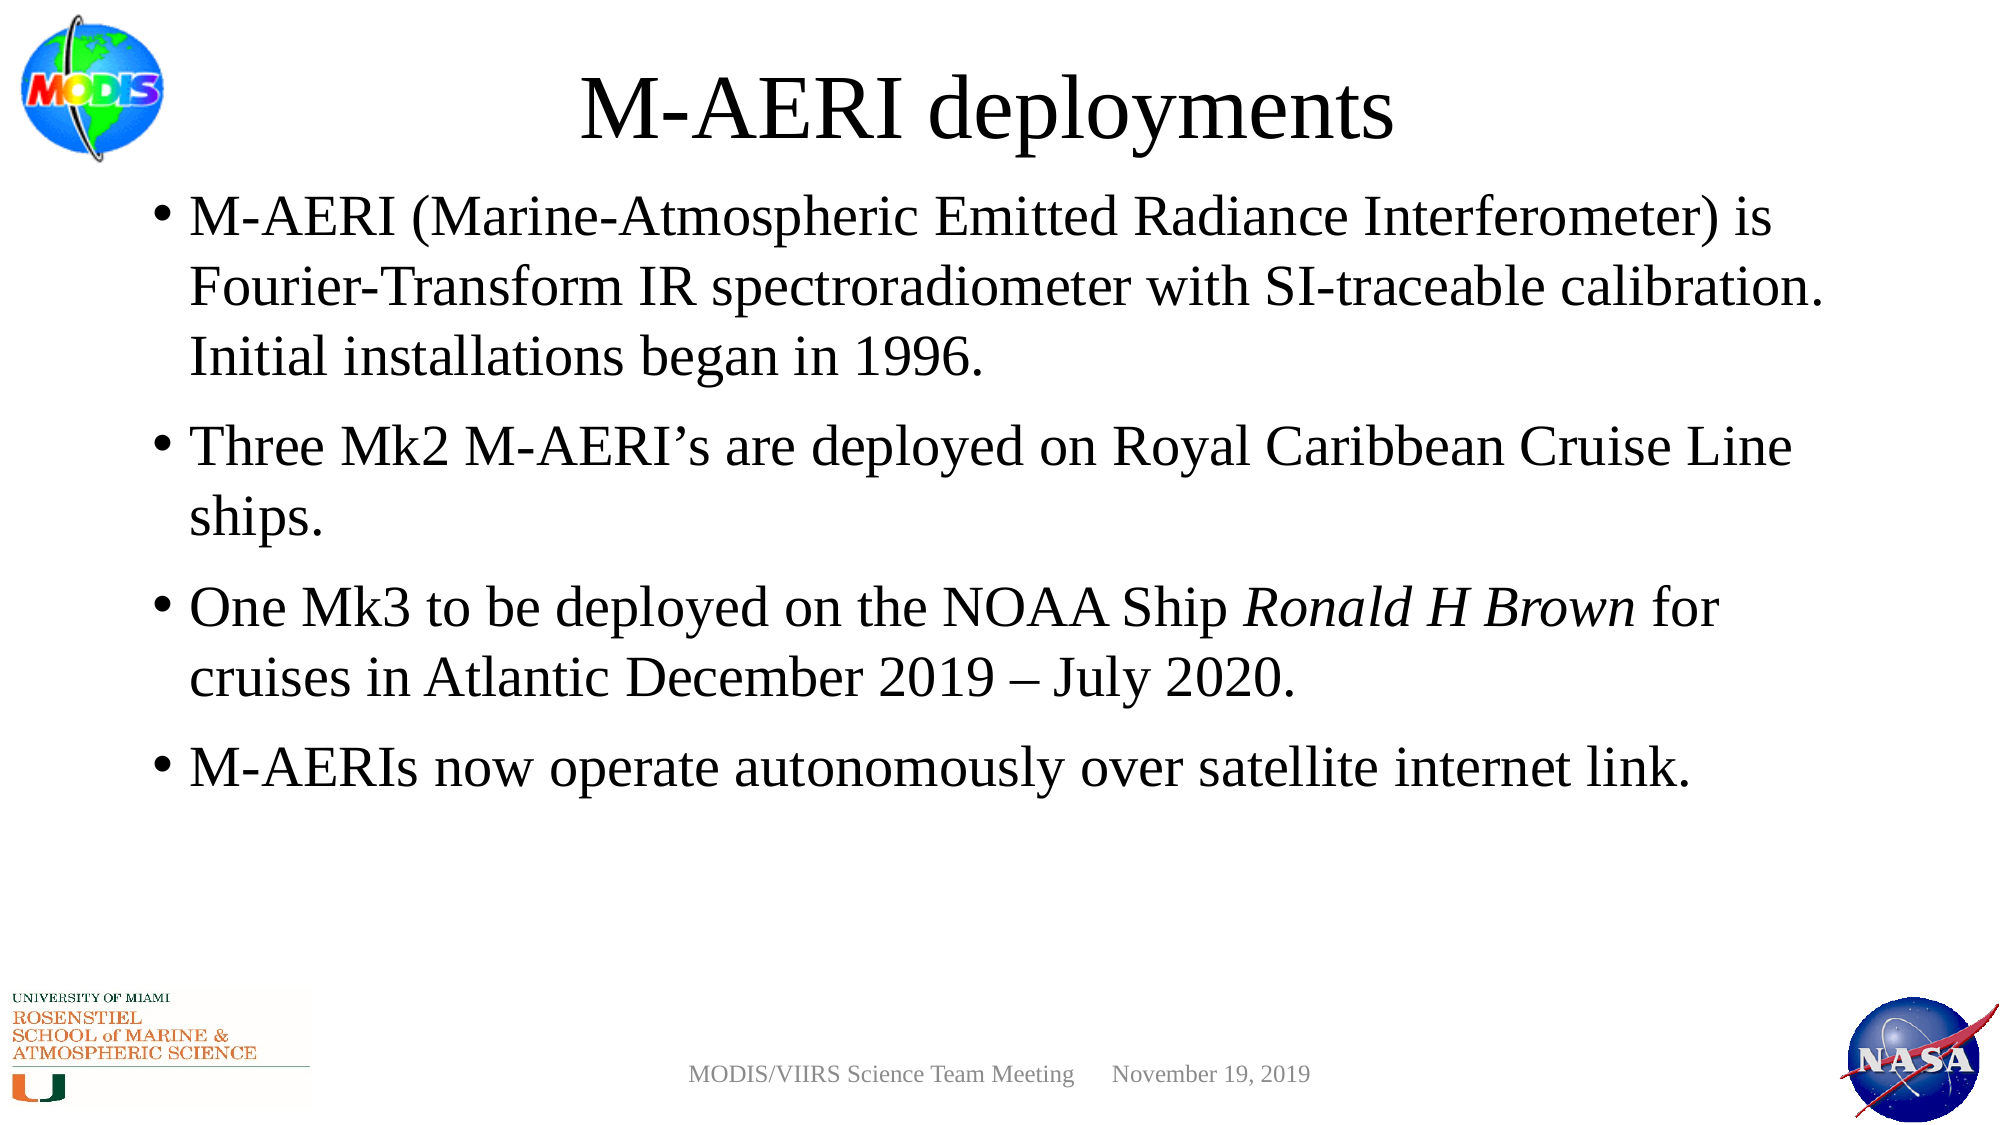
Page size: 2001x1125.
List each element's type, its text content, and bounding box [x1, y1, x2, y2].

picture [1829, 989, 2000, 1125]
picture [15, 13, 137, 169]
list M-AERI (Marine-Atmospheric Emitted Radiance Interferometer) is Fourier-Transform IR spectroradiometer with SI-traceable calibration. Initial installations began in 1996. Three Mk2 M-AERI’s are deployed on Royal Caribbean Cruise Line ships. One Mk3 to be deployed on the NOAA Ship Ronald H Brown for cruises in Atlantic December 2019 – July 2020. M-AERIs now operate autonomously over satellite internet link. [137, 169, 1863, 1014]
picture [8, 989, 312, 1107]
footer MODIS/VIIRS Science Team Meeting November 19, 2019 [662, 1042, 1338, 1103]
title M-AERI deployments [137, 0, 1863, 169]
